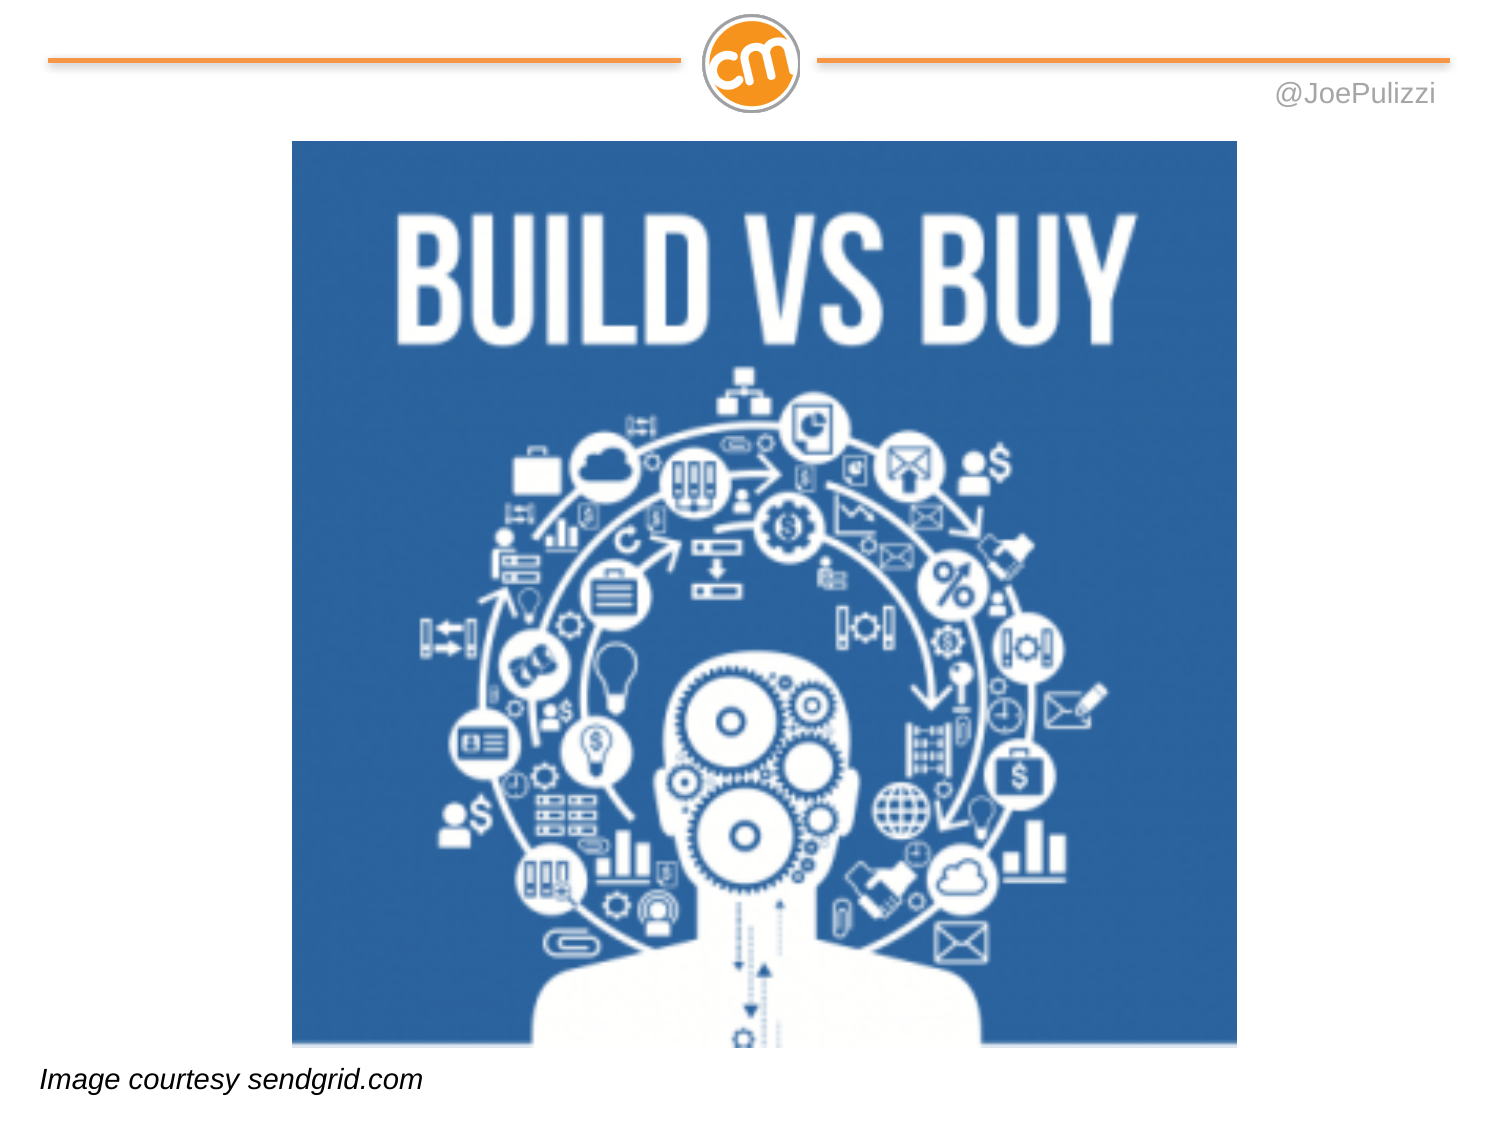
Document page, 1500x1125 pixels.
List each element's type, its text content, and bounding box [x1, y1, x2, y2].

picture [292, 140, 1238, 1048]
text_box Image courtesy sendgrid.com [24, 1052, 439, 1103]
